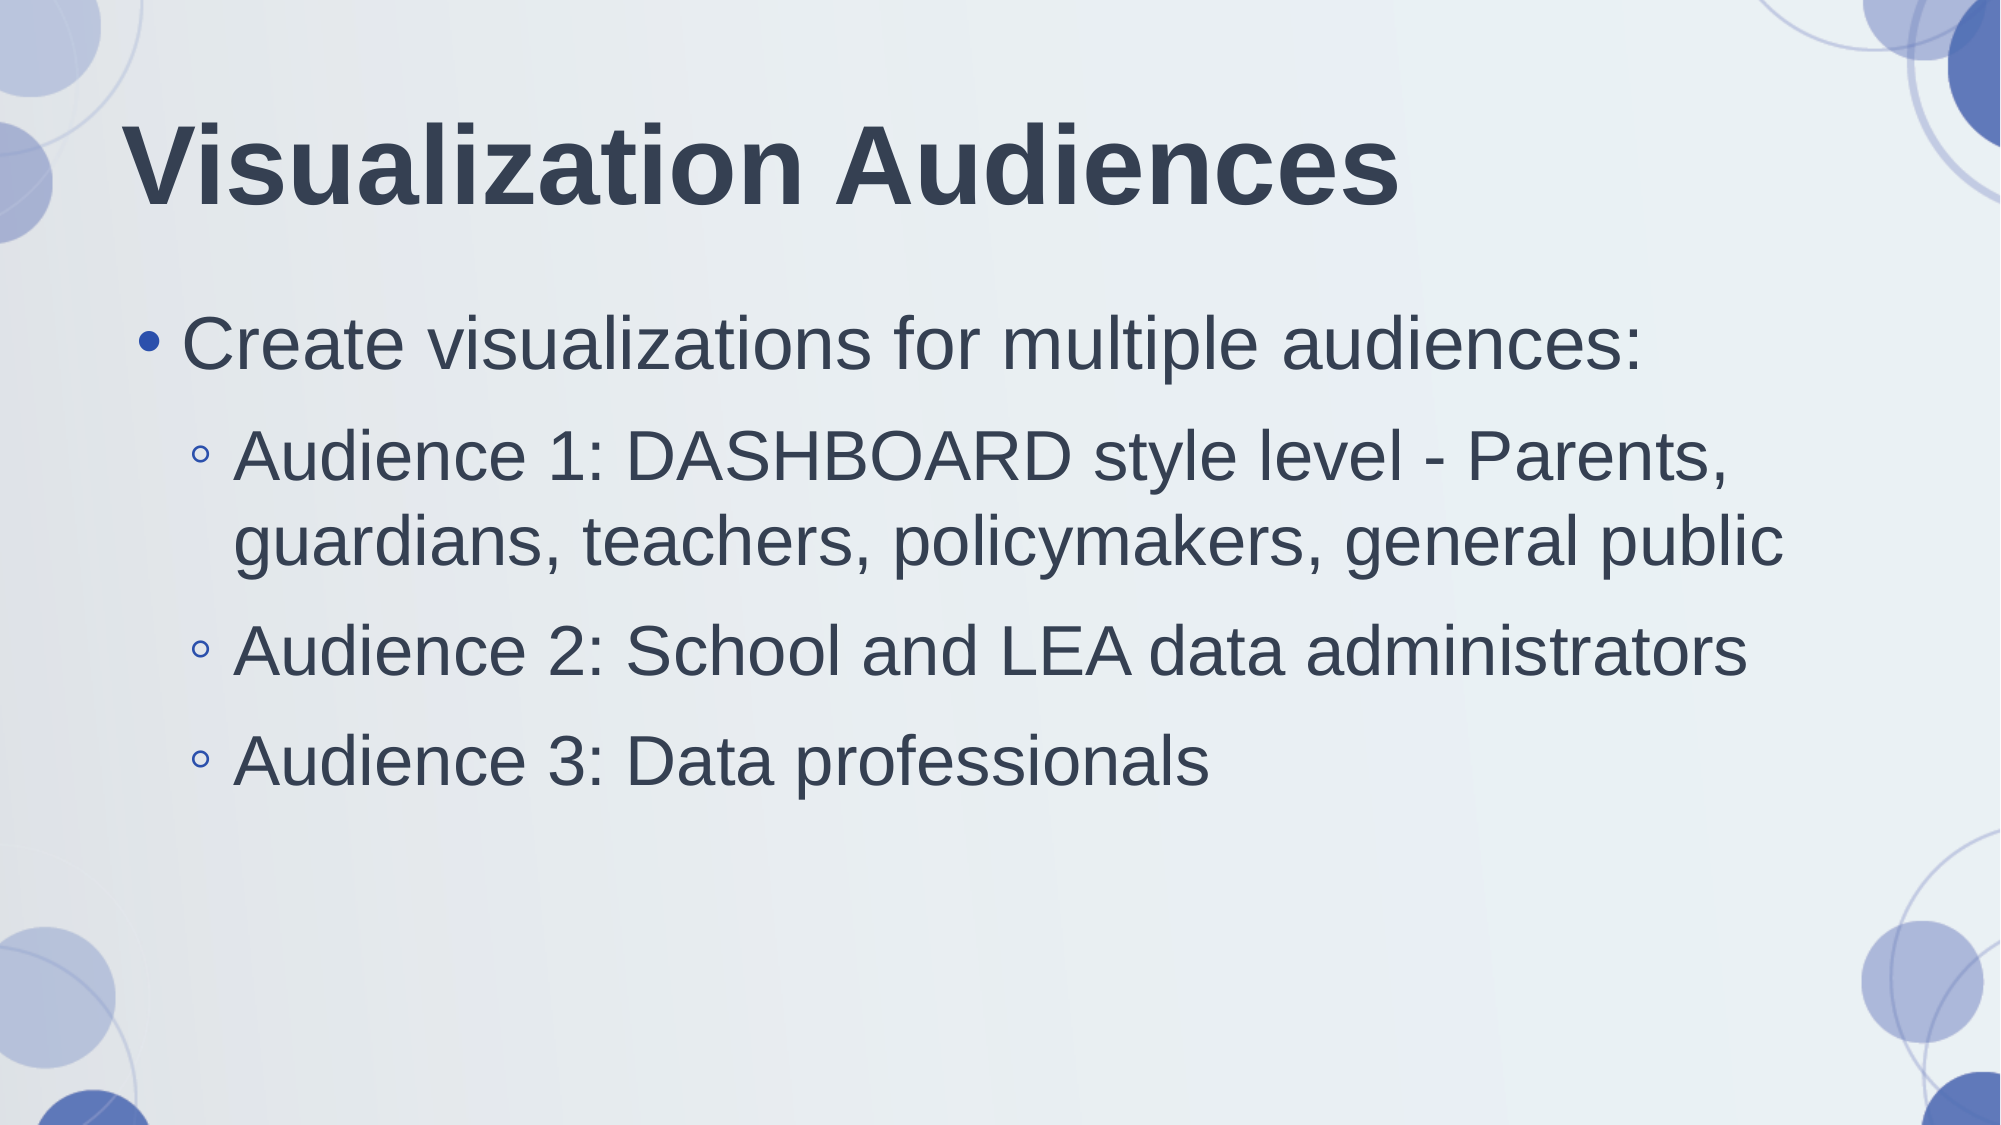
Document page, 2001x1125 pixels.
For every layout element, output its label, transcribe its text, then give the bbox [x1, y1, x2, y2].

title Visualization Audiences [106, 50, 1888, 269]
list Create visualizations for multiple audiences: Audience 1: DASHBOARD style level - Parents, guardians, teachers, policymakers, general public Audience 2: School and LEA data administrators Audience 3: Data professionals [106, 287, 1888, 994]
picture [0, 0, 2001, 1125]
